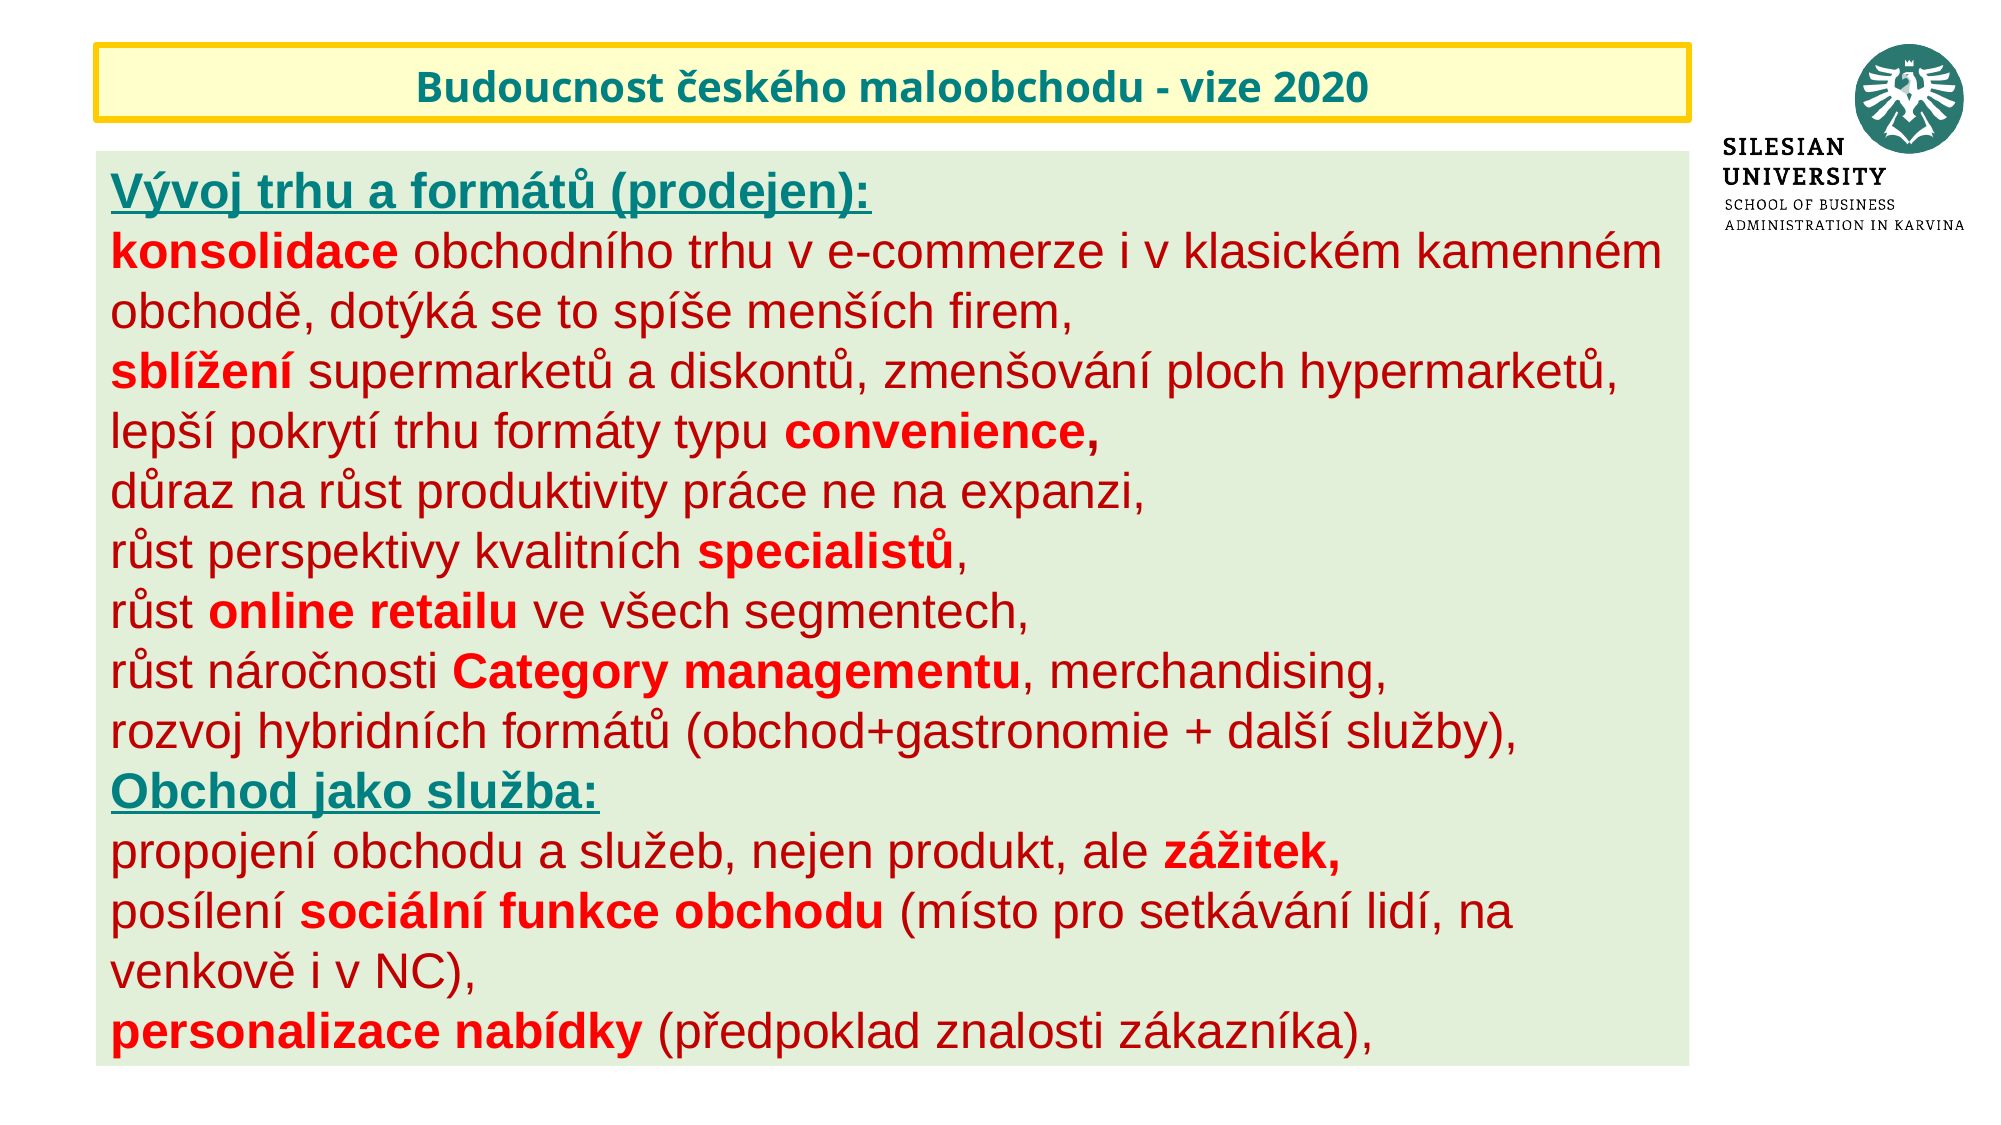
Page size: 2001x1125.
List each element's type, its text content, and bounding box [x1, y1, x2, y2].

picture [1723, 44, 1964, 230]
text_box Budoucnost českého maloobchodu - vize 2020 [95, 45, 1690, 120]
text_box Vývoj trhu a formátů (prodejen): konsolidace obchodního trhu v e-commerze i v klasickém kamenném obchodě, dotýká se to spíše menších firem, sblížení supermarketů a diskontů, zmenšování ploch hypermarketů, lepší pokrytí trhu formáty typu convenience, důraz na růst produktivity práce ne na expanzi, růst perspektivy kvalitních specialistů, růst online retailu ve všech segmentech, růst náročnosti Category managementu, merchandising, rozvoj hybridních formátů (obchod+gastronomie + další služby), Obchod jako služba: propojení obchodu a služeb, nejen produkt, ale zážitek, posílení sociální funkce obchodu (místo pro setkávání lidí, na venkově i v NC), personalizace nabídky (předpoklad znalosti zákazníka), [95, 151, 1690, 1066]
